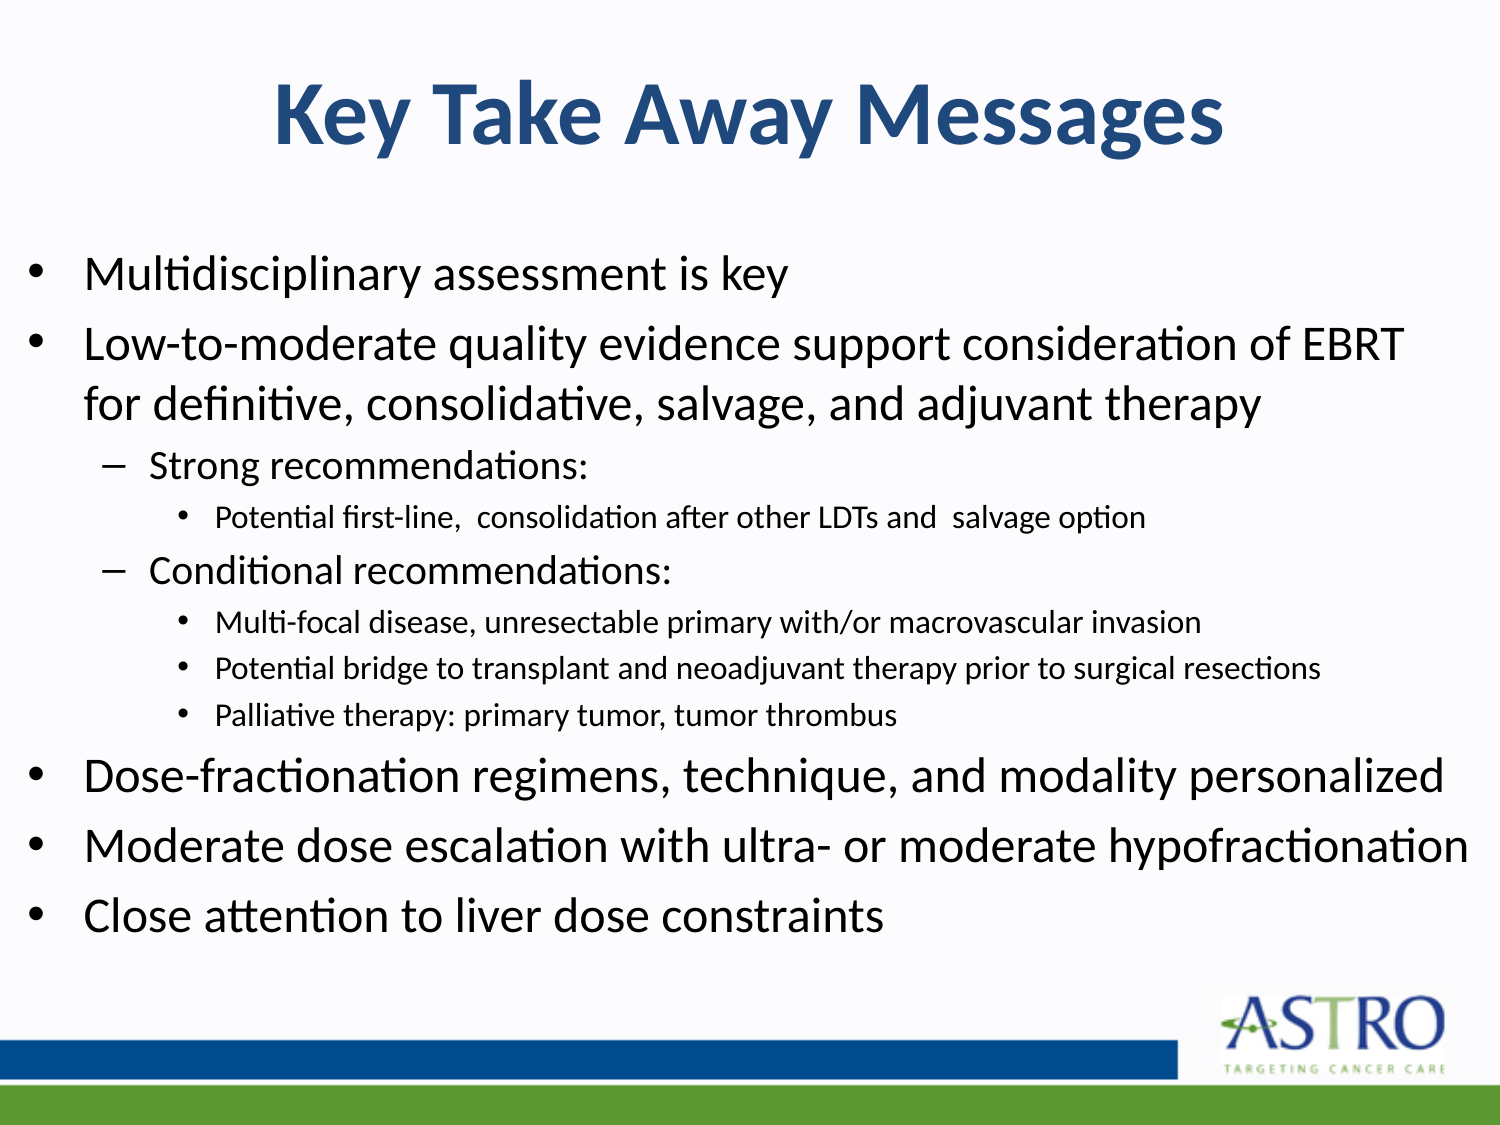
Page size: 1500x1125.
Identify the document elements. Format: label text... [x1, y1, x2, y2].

title Key Take Away Messages [75, 45, 1425, 232]
picture [0, 0, 1500, 1125]
list Multidisciplinary assessment is key Low-to-moderate quality evidence support consideration of EBRT for definitive, consolidative, salvage, and adjuvant therapy Strong recommendations: Potential first-line, consolidation after other LDTs and salvage option Conditional recommendations: Multi-focal disease, unresectable primary with/or macrovascular invasion Potential bridge to transplant and neoadjuvant therapy prior to surgical resections Palliative therapy: primary tumor, tumor thrombus Dose-fractionation regimens, technique, and modality personalized Moderate dose escalation with ultra- or moderate hypofractionation Close attention to liver dose constraints [12, 232, 1488, 1005]
